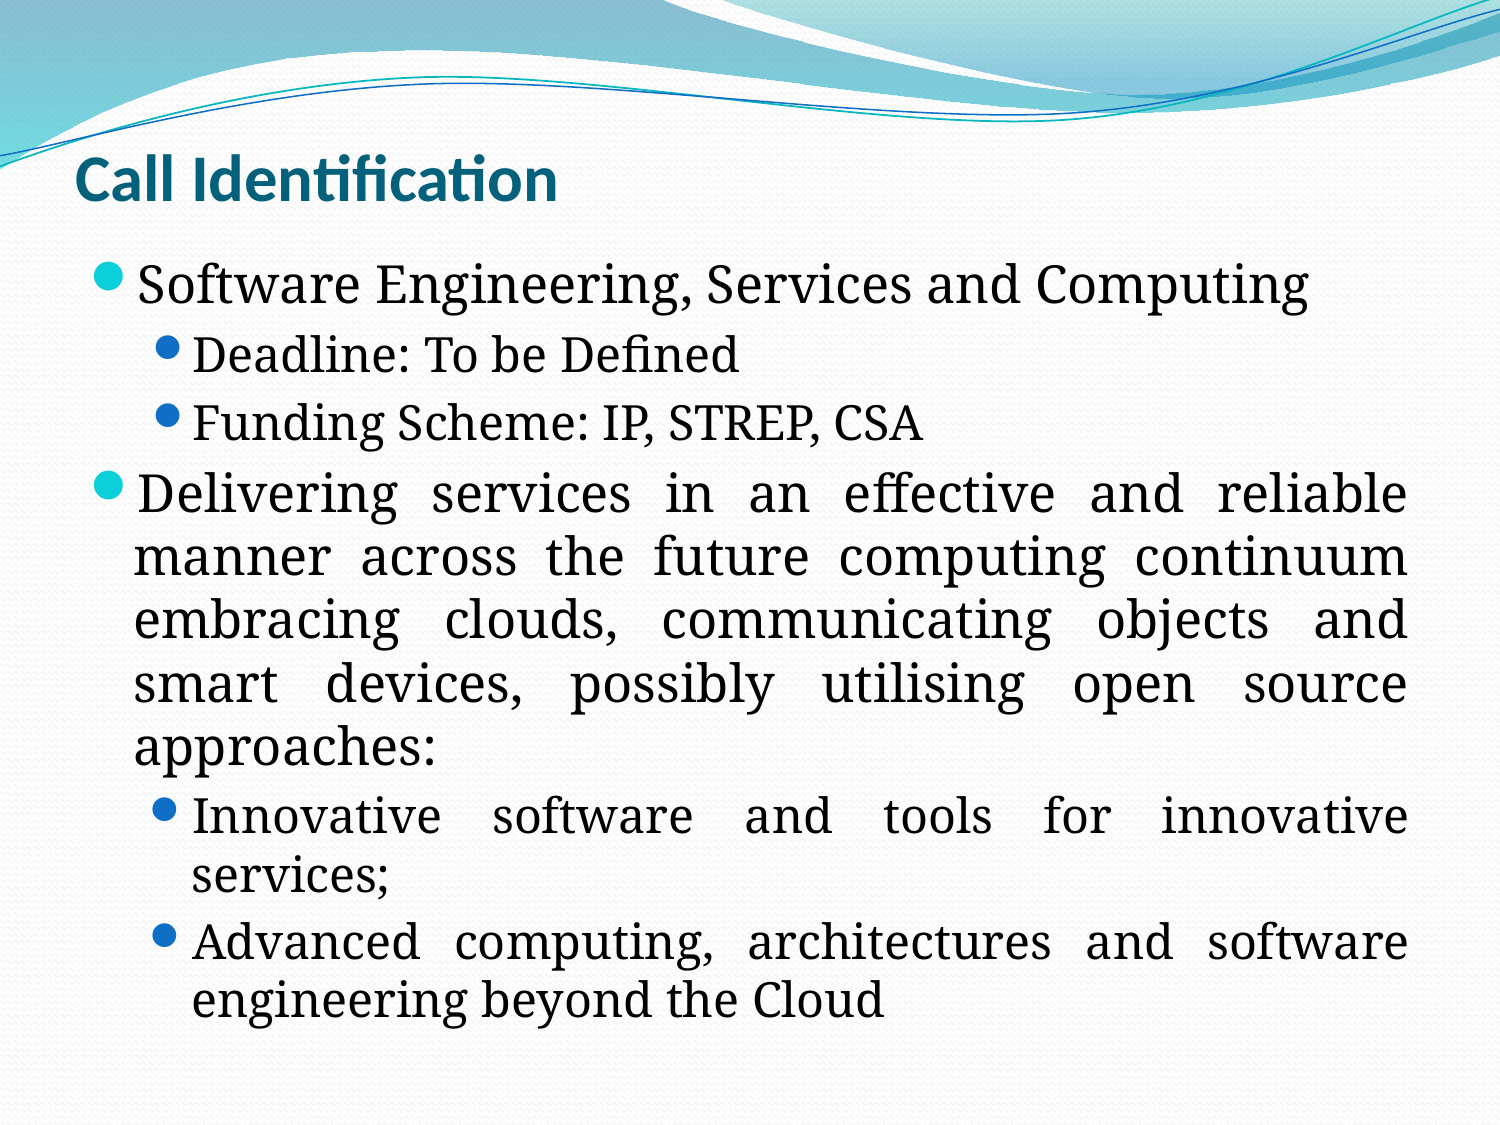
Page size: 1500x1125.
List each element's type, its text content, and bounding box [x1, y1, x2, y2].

title Call Identification [75, 86, 1425, 215]
list Software Engineering, Services and Computing Deadline: To be Defined Funding Scheme: IP, STREP, CSA Delivering services in an effective and reliable manner across the future computing continuum embracing clouds, communicating objects and smart devices, possibly utilising open source approaches: Innovative software and tools for innovative services; Advanced computing, architectures and software engineering beyond the Cloud [75, 243, 1425, 1038]
